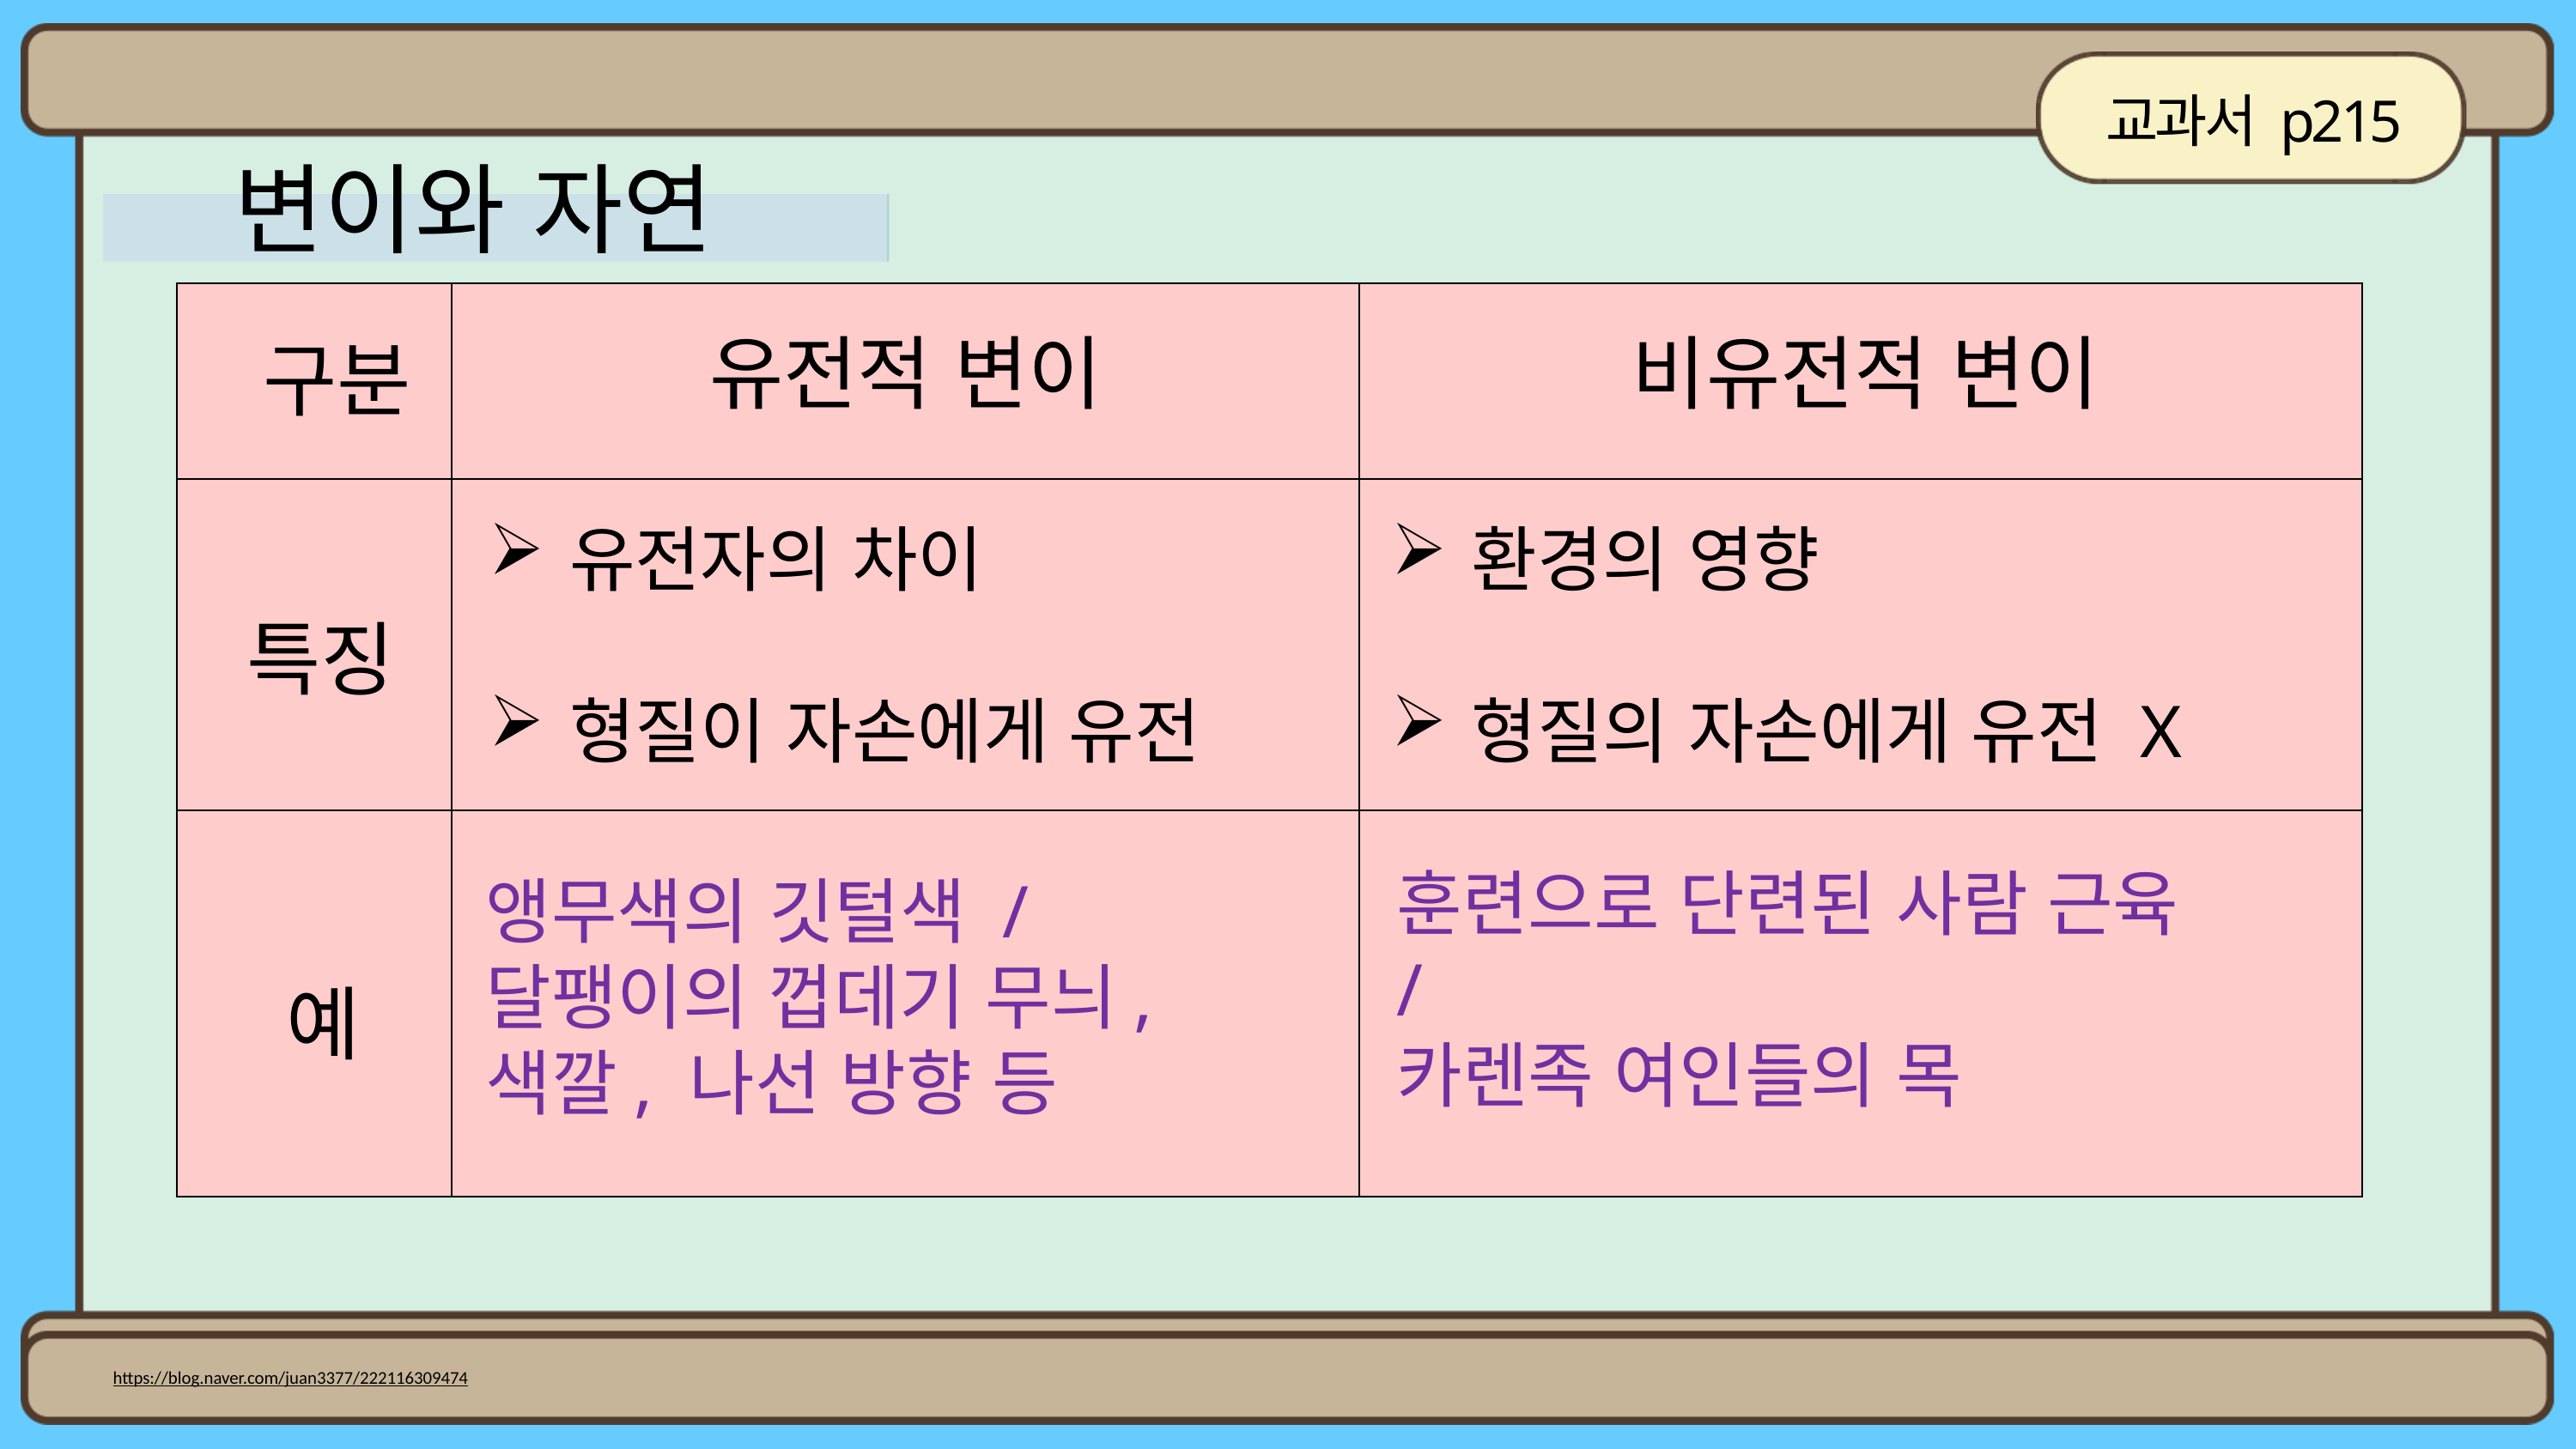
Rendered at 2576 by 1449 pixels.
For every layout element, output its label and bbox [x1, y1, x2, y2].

text_box [178, 313, 2205, 1078]
text_box [20, 23, 2556, 1426]
text_box [103, 141, 891, 262]
text_box [2036, 52, 2468, 185]
